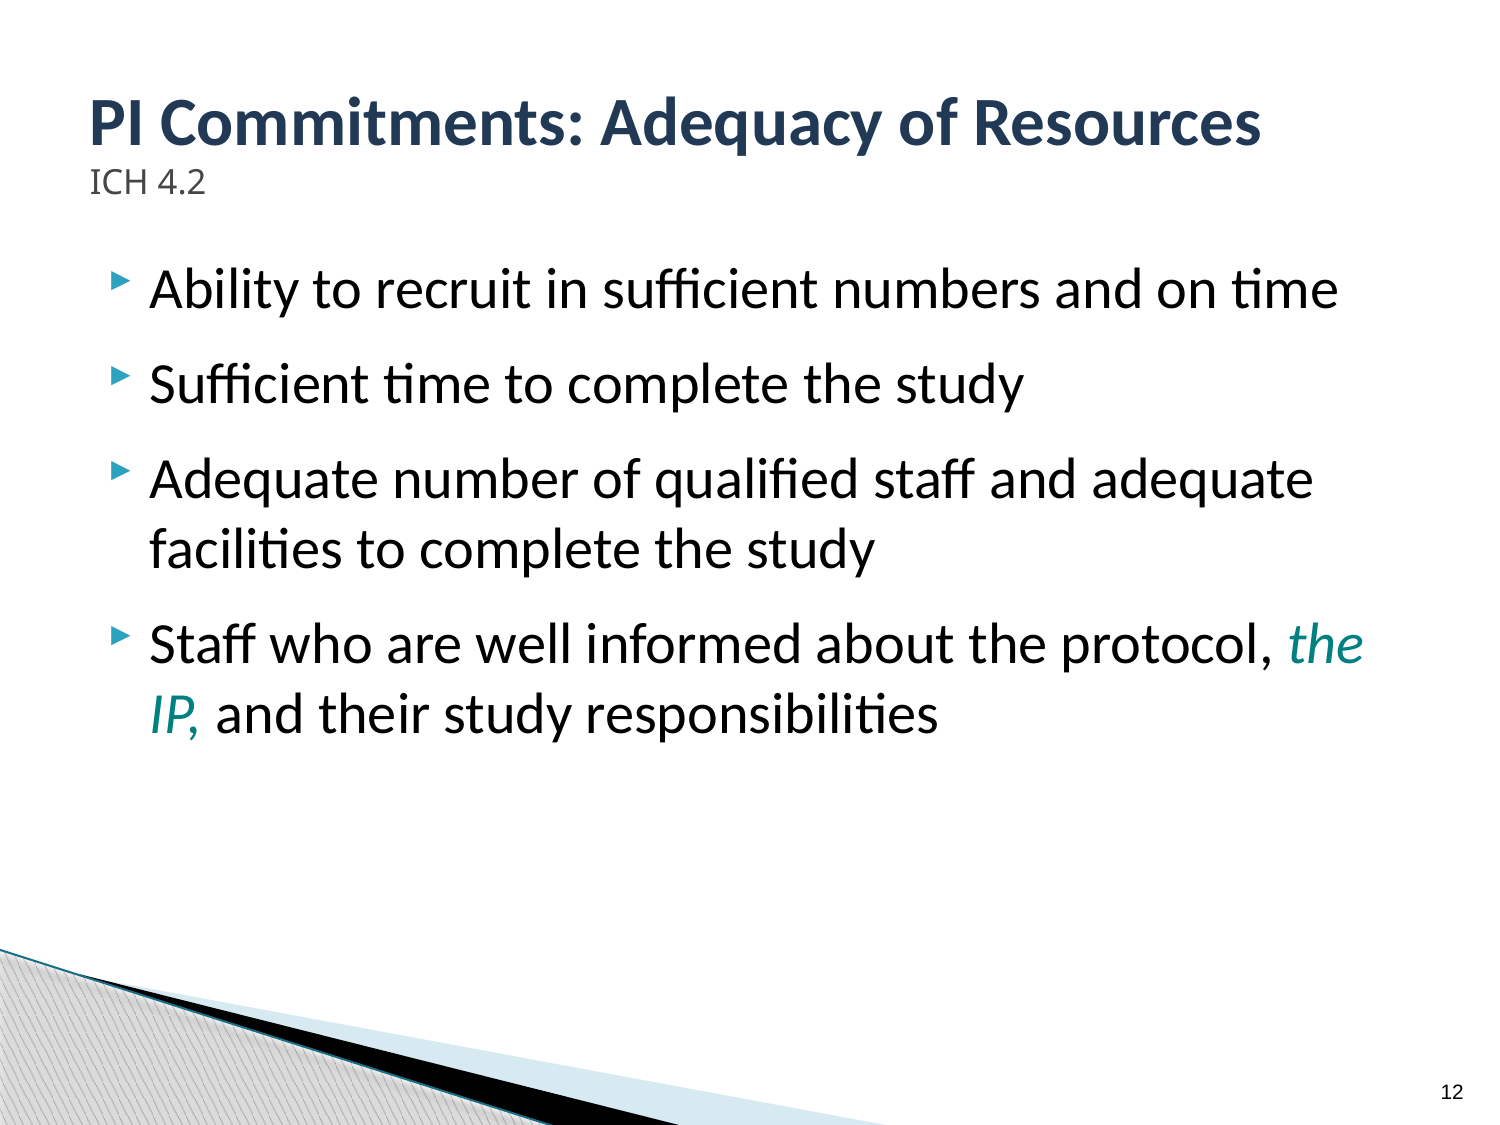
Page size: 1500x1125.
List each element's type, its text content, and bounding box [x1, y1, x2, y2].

list Ability to recruit in sufficient numbers and on time Sufficient time to complete the study Adequate number of qualified staff and adequate facilities to complete the study Staff who are well informed about the protocol, the IP, and their study responsibilities [74, 242, 1426, 986]
title PI Commitments: Adequacy of Resources ICH 4.2 [75, 45, 1425, 233]
slide_number 12 [1418, 1051, 1479, 1112]
